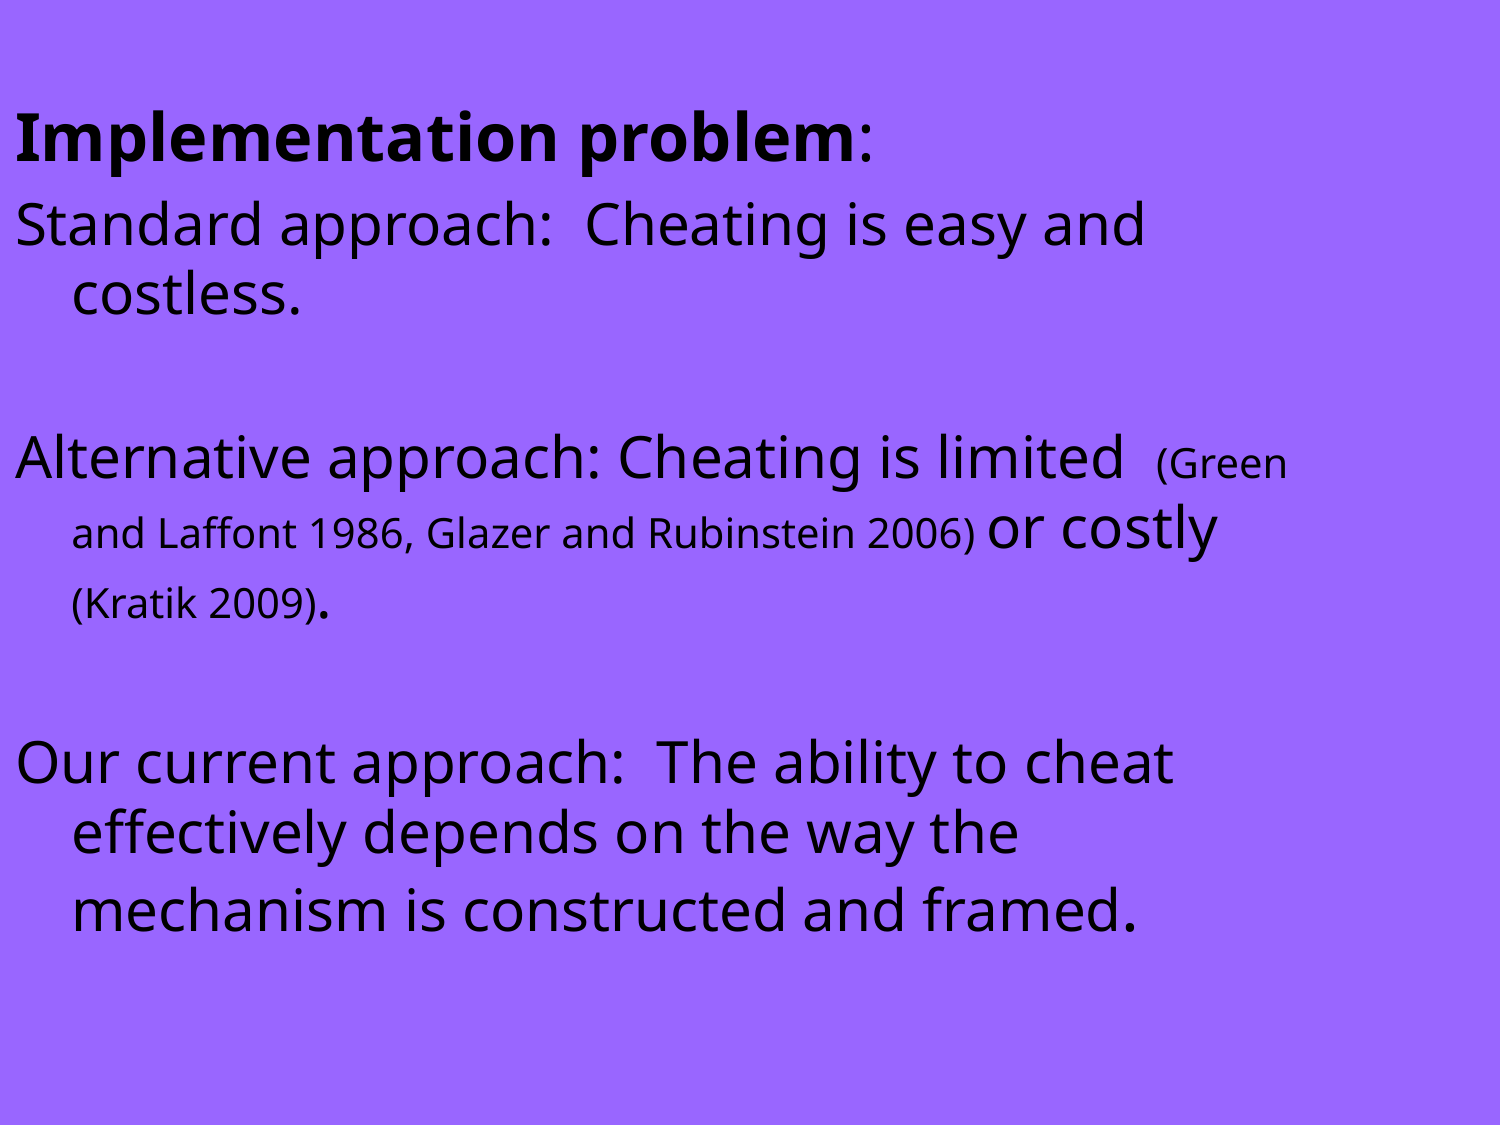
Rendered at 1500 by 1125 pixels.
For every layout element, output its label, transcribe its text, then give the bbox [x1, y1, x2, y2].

list Implementation problem: Standard approach: Cheating is easy and costless. Alternative approach: Cheating is limited (Green and Laffont 1986, Glazer and Rubinstein 2006) or costly (Kratik 2009). Our current approach: The ability to cheat effectively depends on the way the mechanism is constructed and framed. [0, 87, 1350, 1050]
